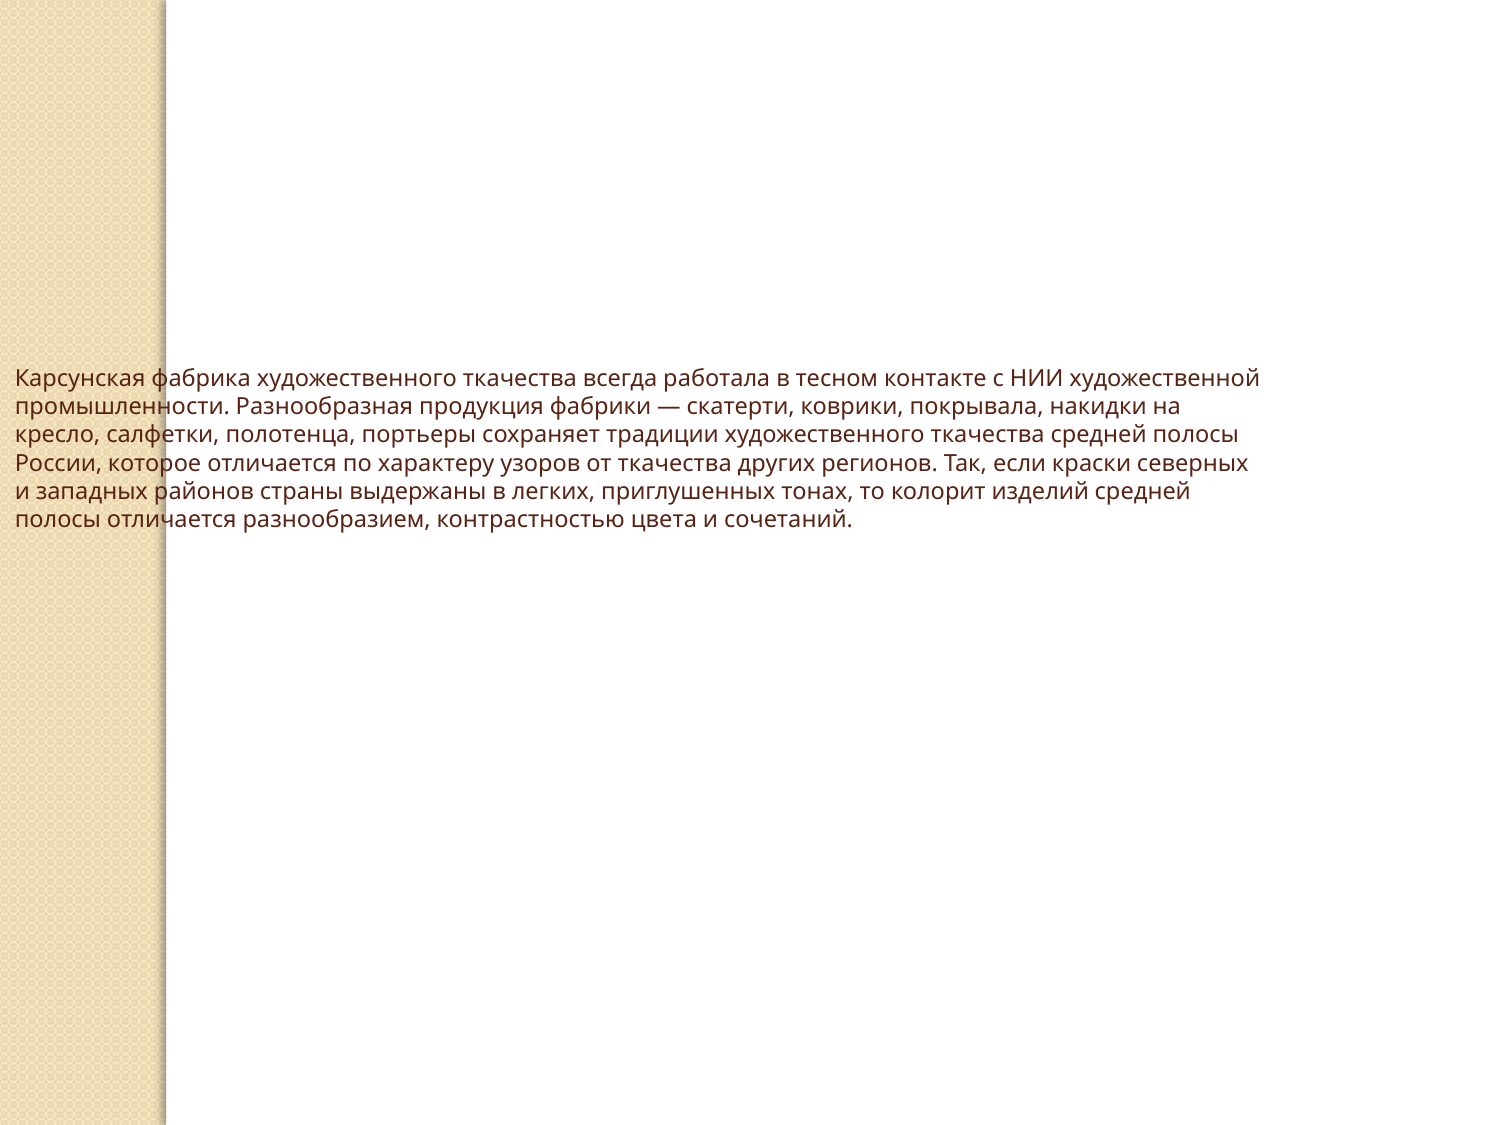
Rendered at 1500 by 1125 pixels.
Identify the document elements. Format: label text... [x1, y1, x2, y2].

title Карсунская фабрика художественного ткачества всегда работала в тесном контакте с НИИ художественной промышленности. Разнообразная продукция фабрики — скатерти, коврики, покрывала, накидки на кресло, салфетки, полотенца, портьеры сохраняет традиции художественного ткачества средней полосы России, которое отличается по характеру узоров от ткачества других регионов. Так, если краски северных и западных районов страны выдержаны в легких, приглушенных тонах, то колорит изделий средней полосы отличается разнообразием, контрастностью цвета и сочетаний. [0, 349, 1275, 591]
